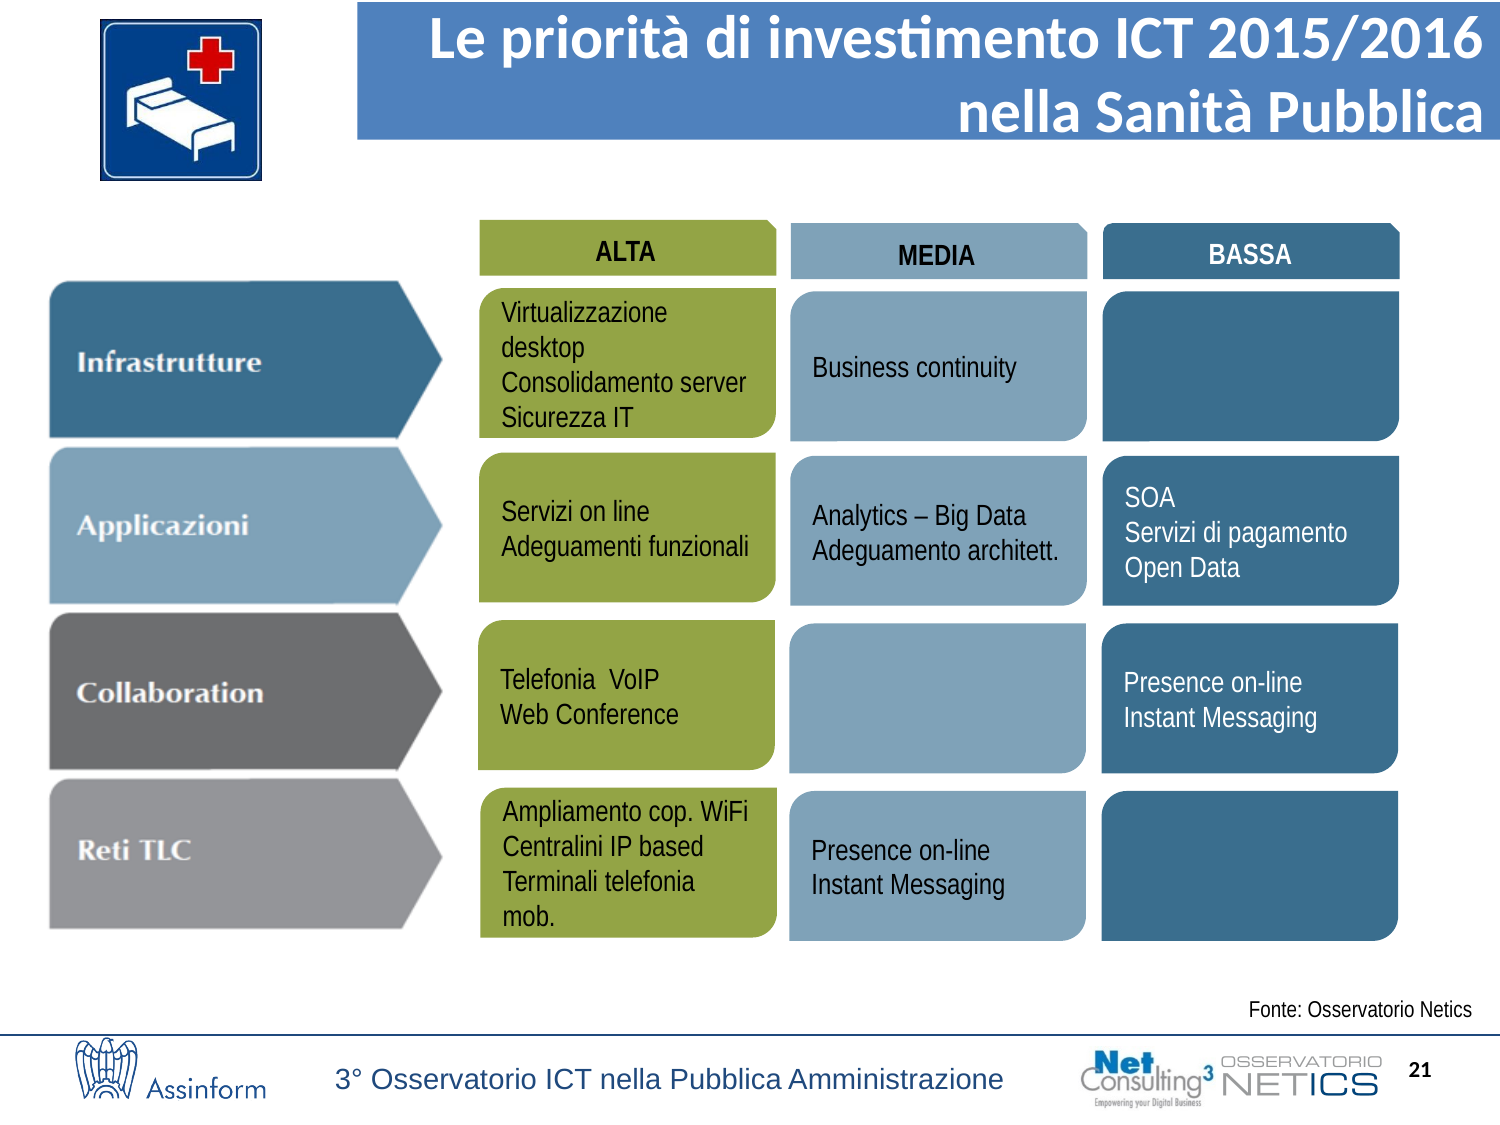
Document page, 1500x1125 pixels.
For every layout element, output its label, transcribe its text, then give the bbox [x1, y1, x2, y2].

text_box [477, 219, 1400, 942]
text_box Le priorità di investimento ICT 2015/2016 nella Sanità Pubblica [355, 0, 1500, 142]
picture [1078, 1046, 1388, 1111]
picture [100, 18, 263, 181]
picture [28, 266, 461, 953]
text_box Fonte: Osservatorio Netics [1234, 987, 1495, 1030]
picture [59, 1027, 290, 1106]
